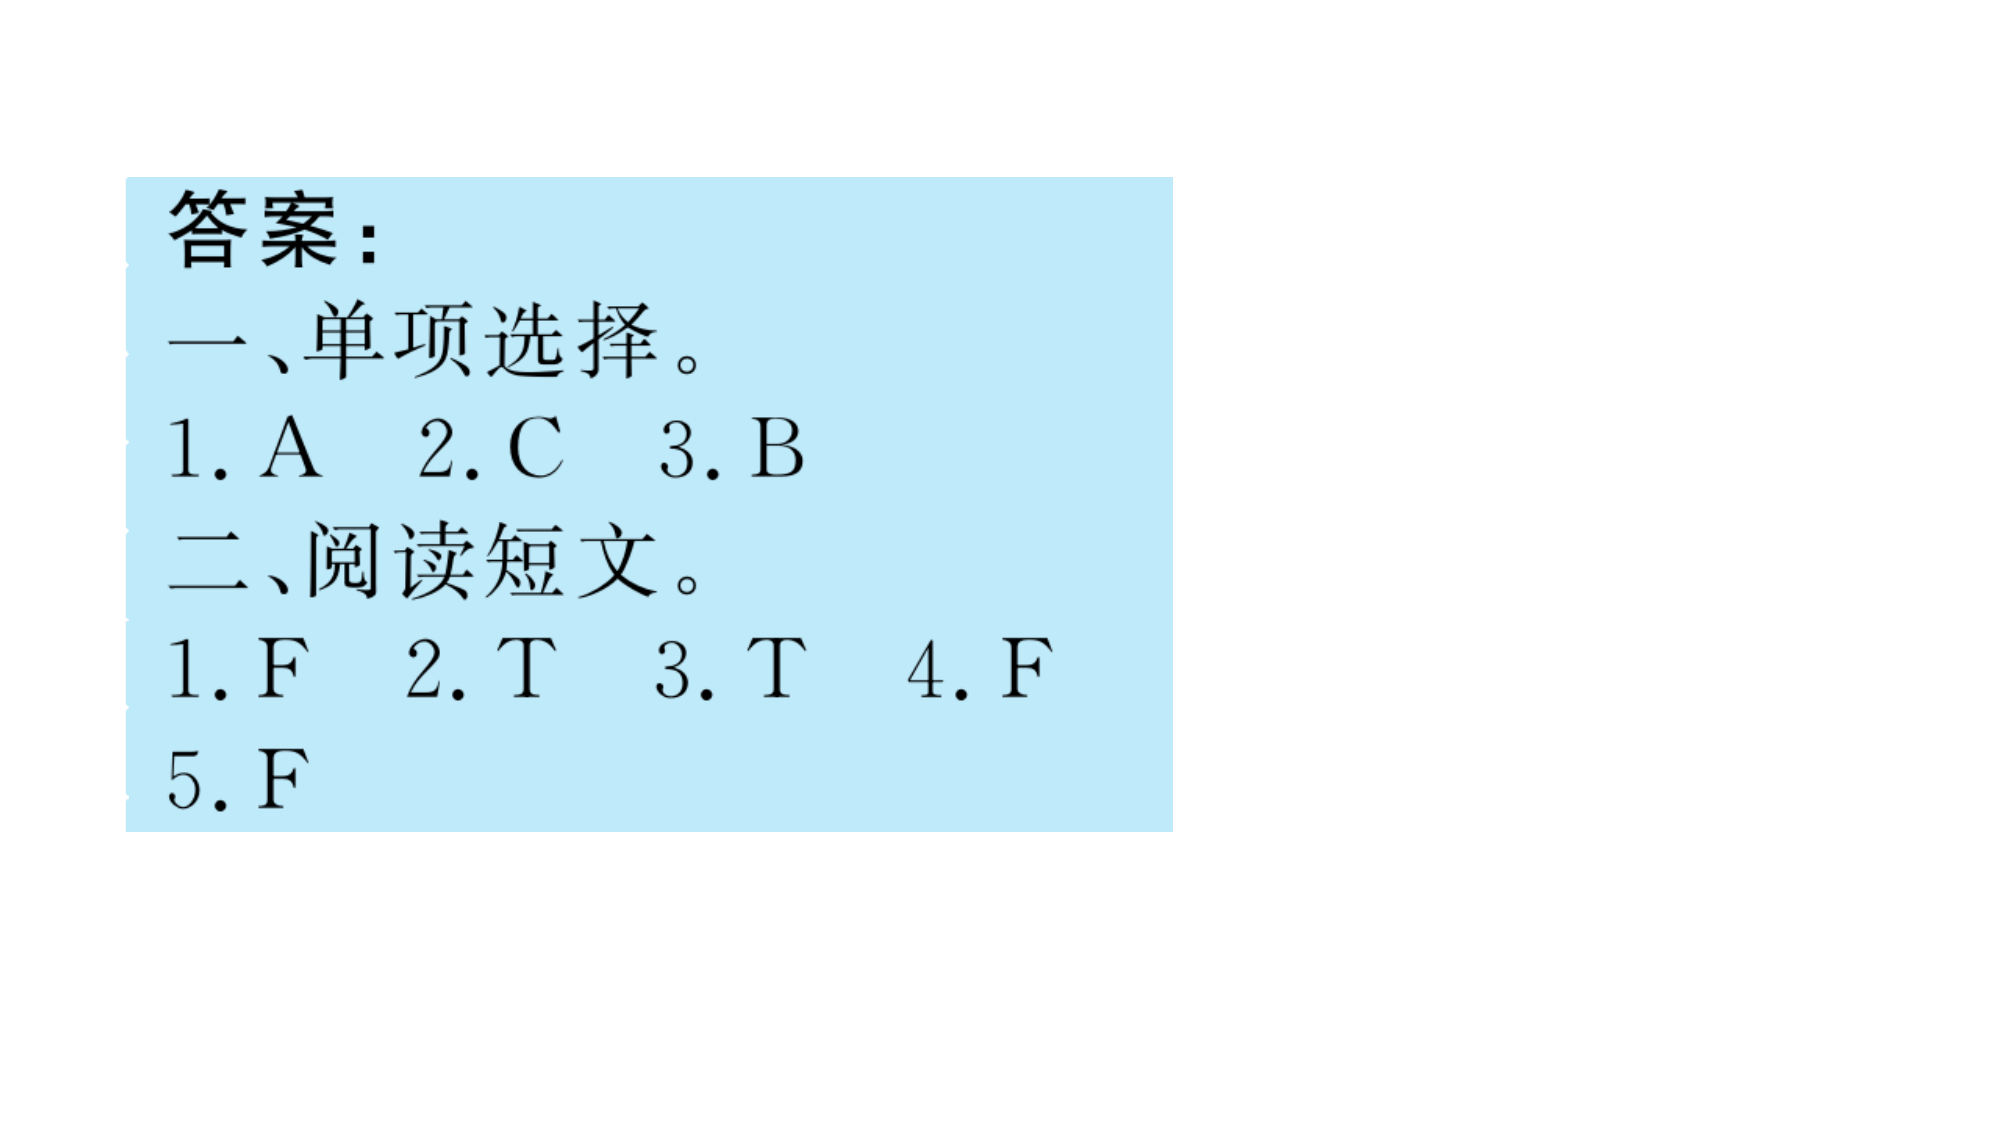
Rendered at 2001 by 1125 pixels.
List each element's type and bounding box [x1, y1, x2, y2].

picture [118, 177, 1173, 832]
